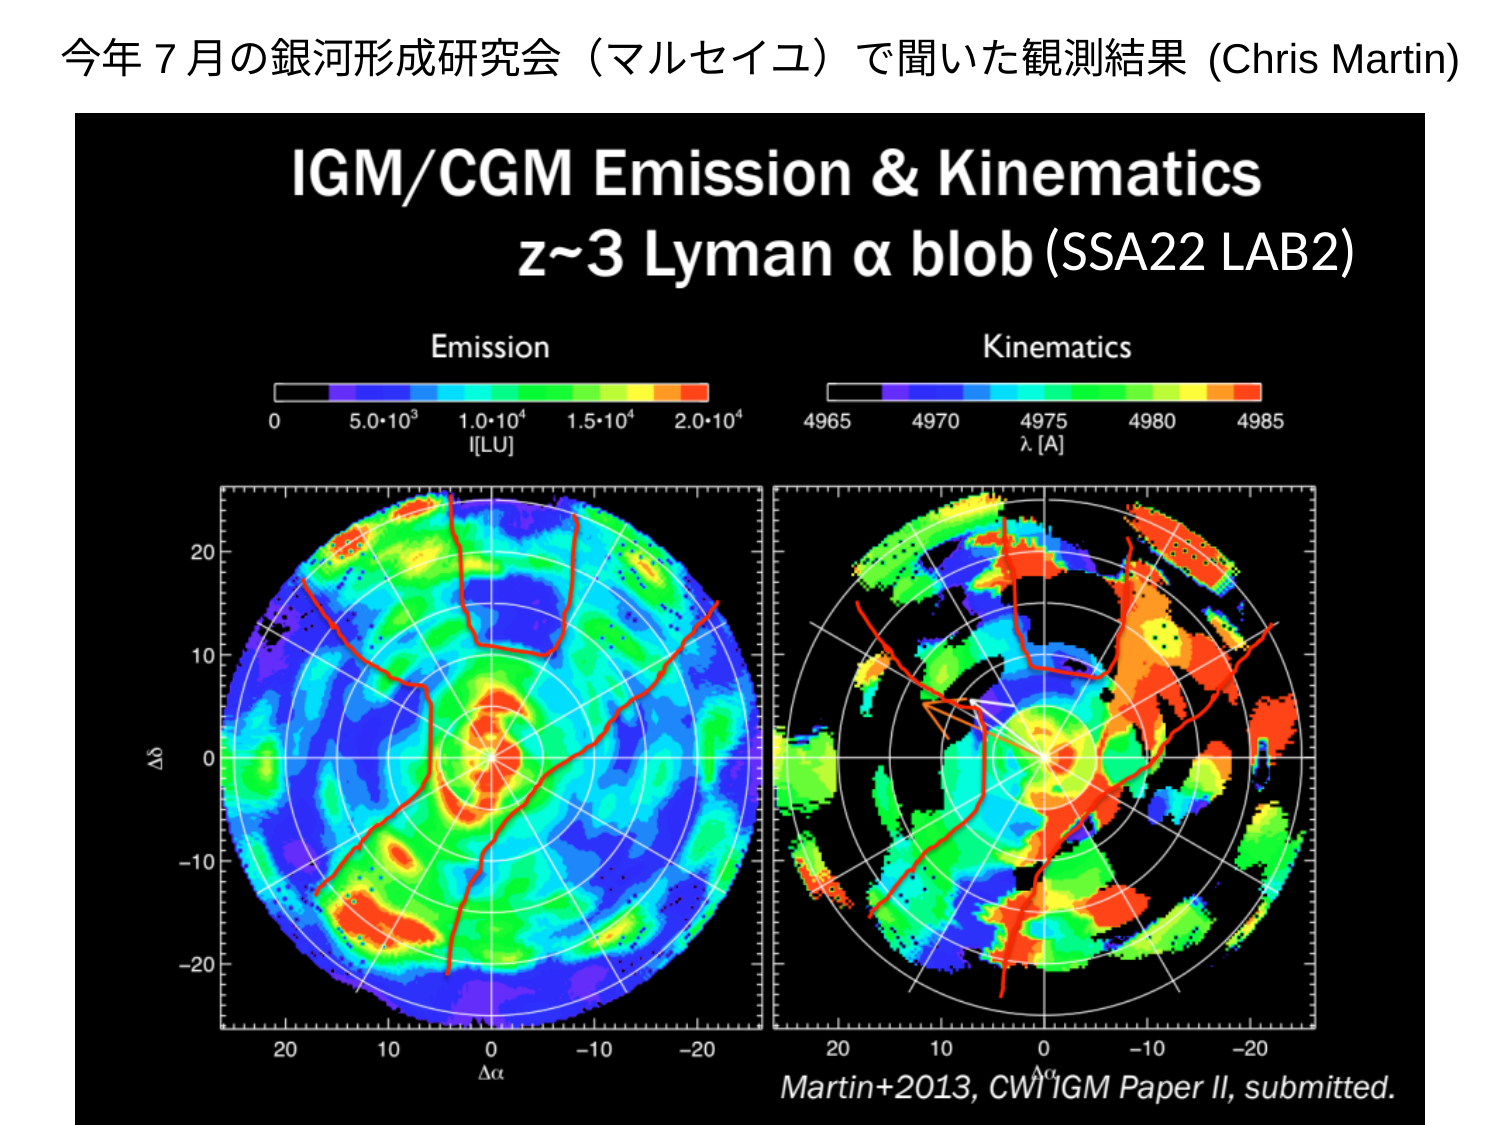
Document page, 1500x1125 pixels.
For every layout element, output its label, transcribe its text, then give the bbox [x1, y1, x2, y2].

text_box 今年7月の銀河形成研究会（マルセイユ）で聞いた観測結果 (Chris Martin) [45, 24, 1476, 90]
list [74, 113, 1426, 1125]
